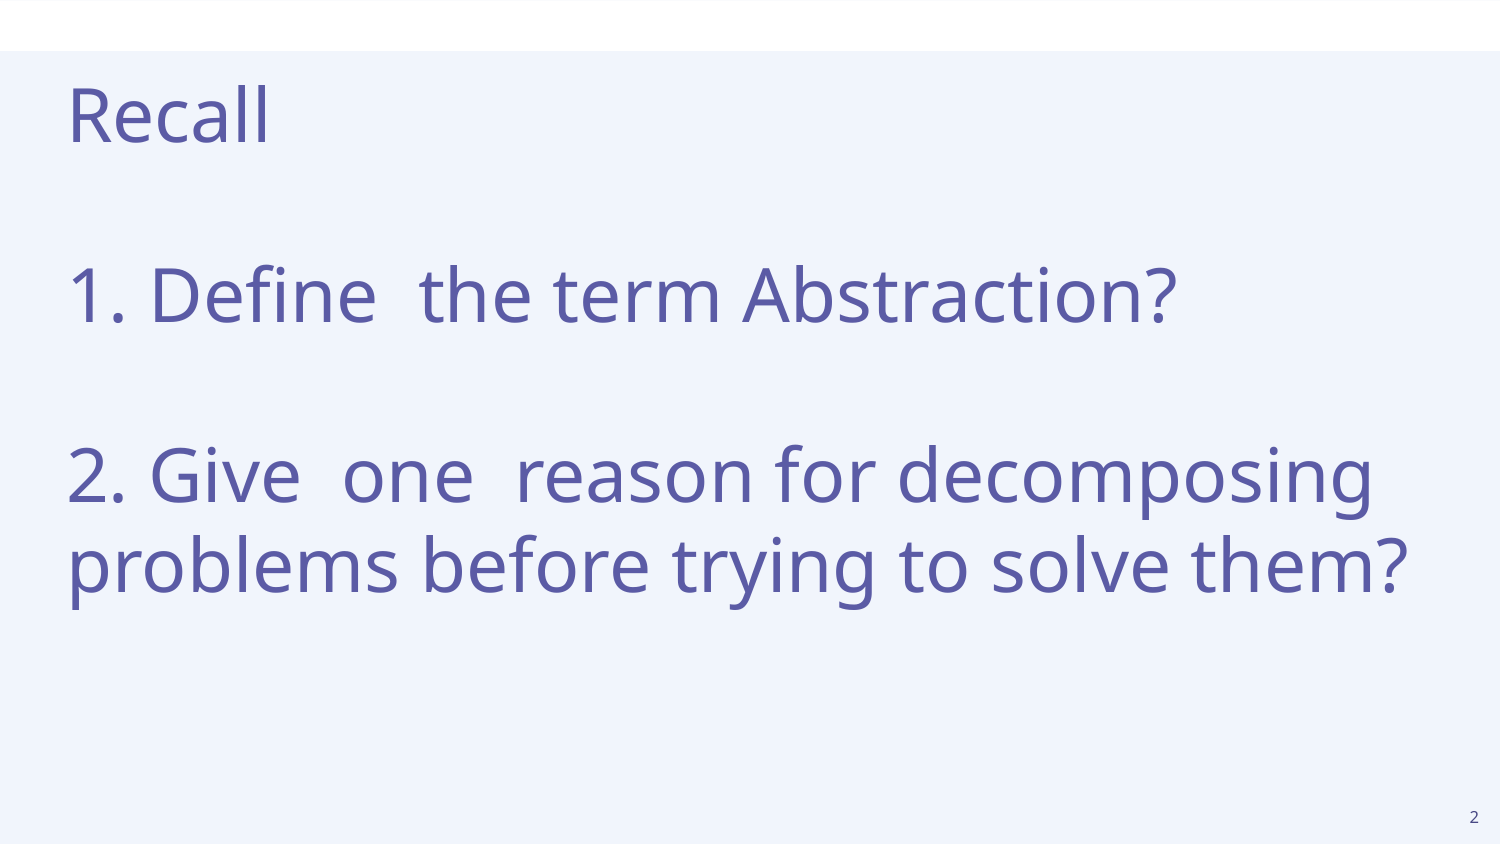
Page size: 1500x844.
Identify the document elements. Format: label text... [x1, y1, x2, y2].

slide_number 2 [1448, 792, 1500, 844]
title Recall 1. Define the term Abstraction? 2. Give one reason for decomposing problems before trying to solve them? [51, 52, 1449, 792]
